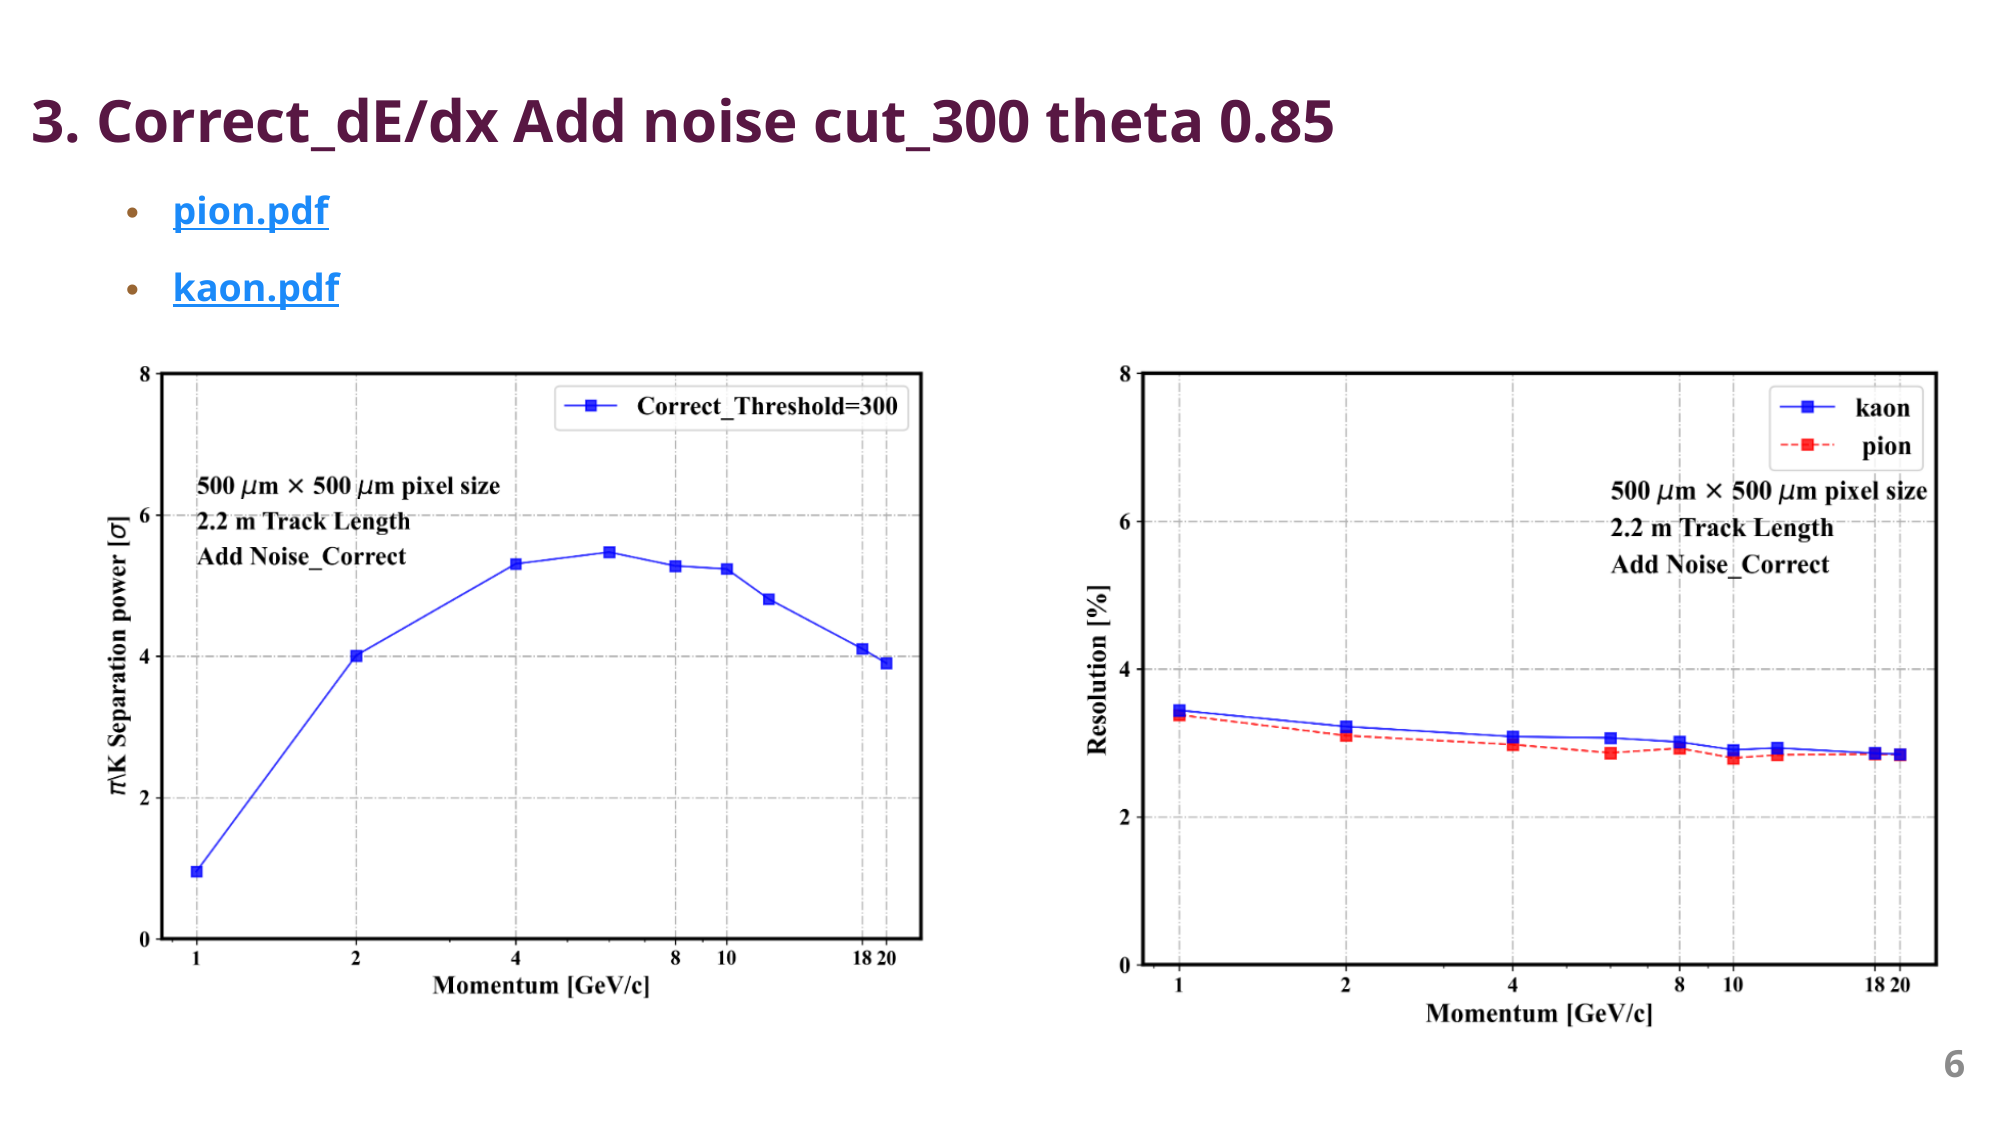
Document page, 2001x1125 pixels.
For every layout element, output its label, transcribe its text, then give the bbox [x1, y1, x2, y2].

text_box 3. Correct_dE/dx Add noise cut_300 theta 0.85 [16, 41, 1800, 162]
picture [1072, 357, 1955, 1036]
picture [97, 357, 940, 1011]
slide_number 6 [1530, 1035, 1981, 1096]
text_box kaon.pdf [111, 230, 1637, 322]
text_box pion.pdf [111, 154, 1637, 230]
